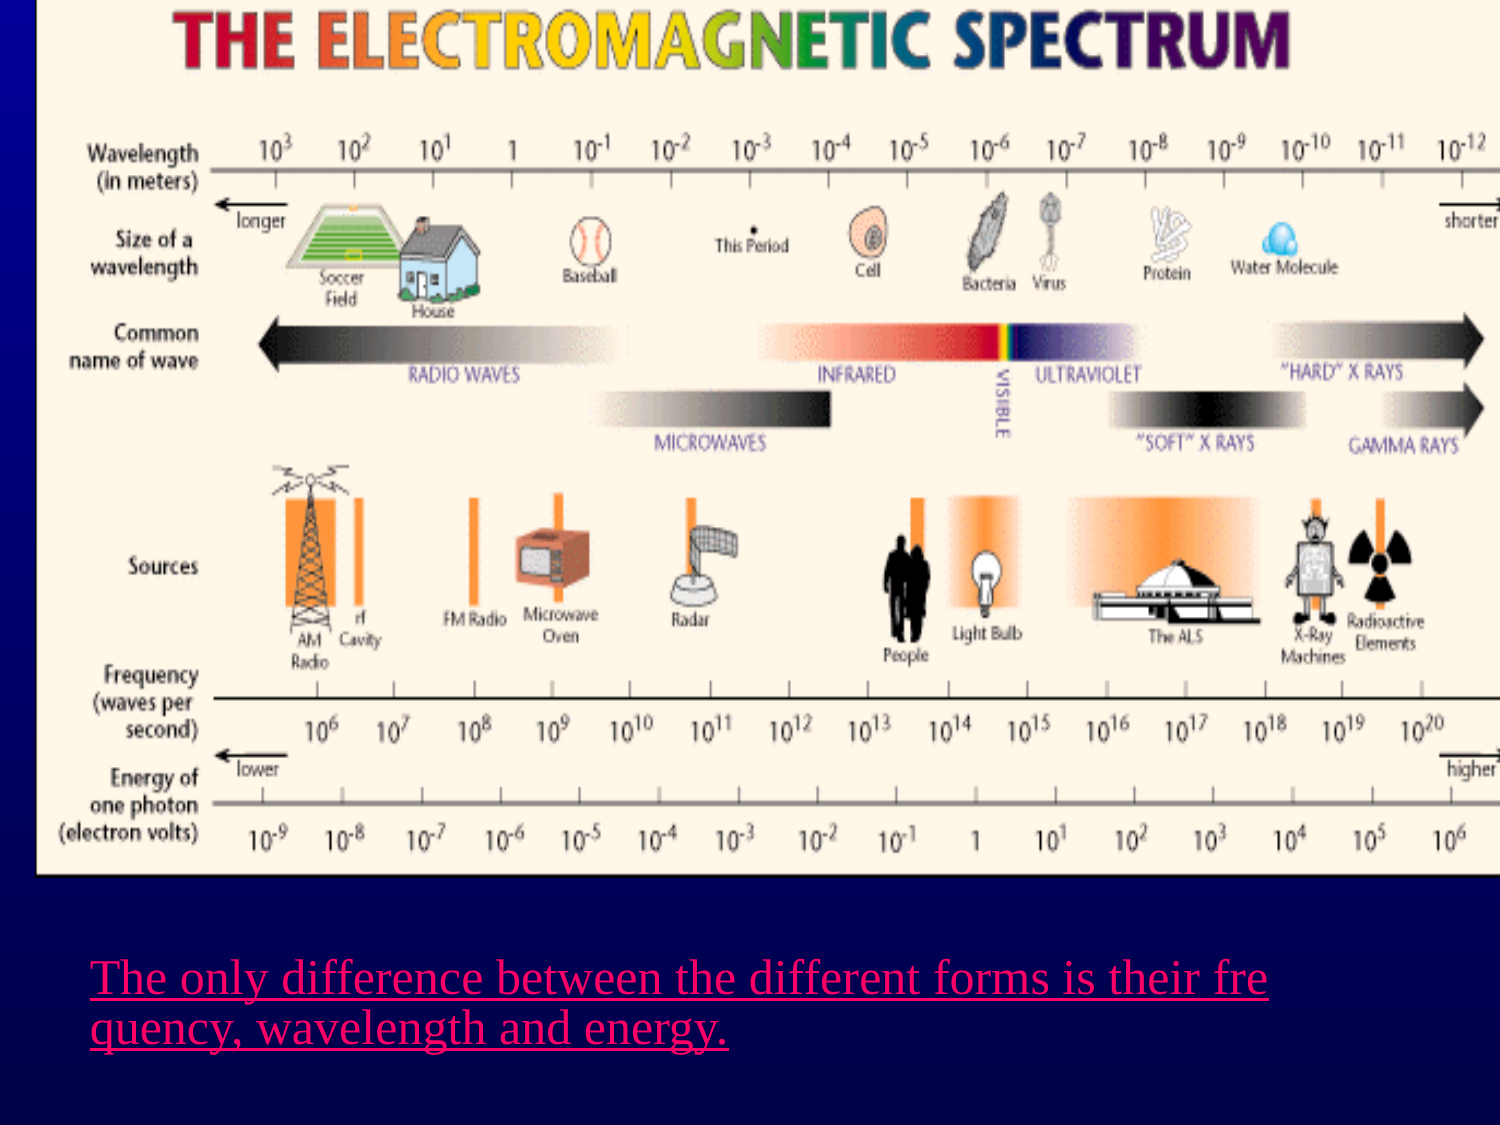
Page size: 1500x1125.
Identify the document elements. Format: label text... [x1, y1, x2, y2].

text_box The only difference between the different forms is their frequency, wavelength and energy. [75, 937, 1300, 1013]
picture [34, 0, 1500, 879]
